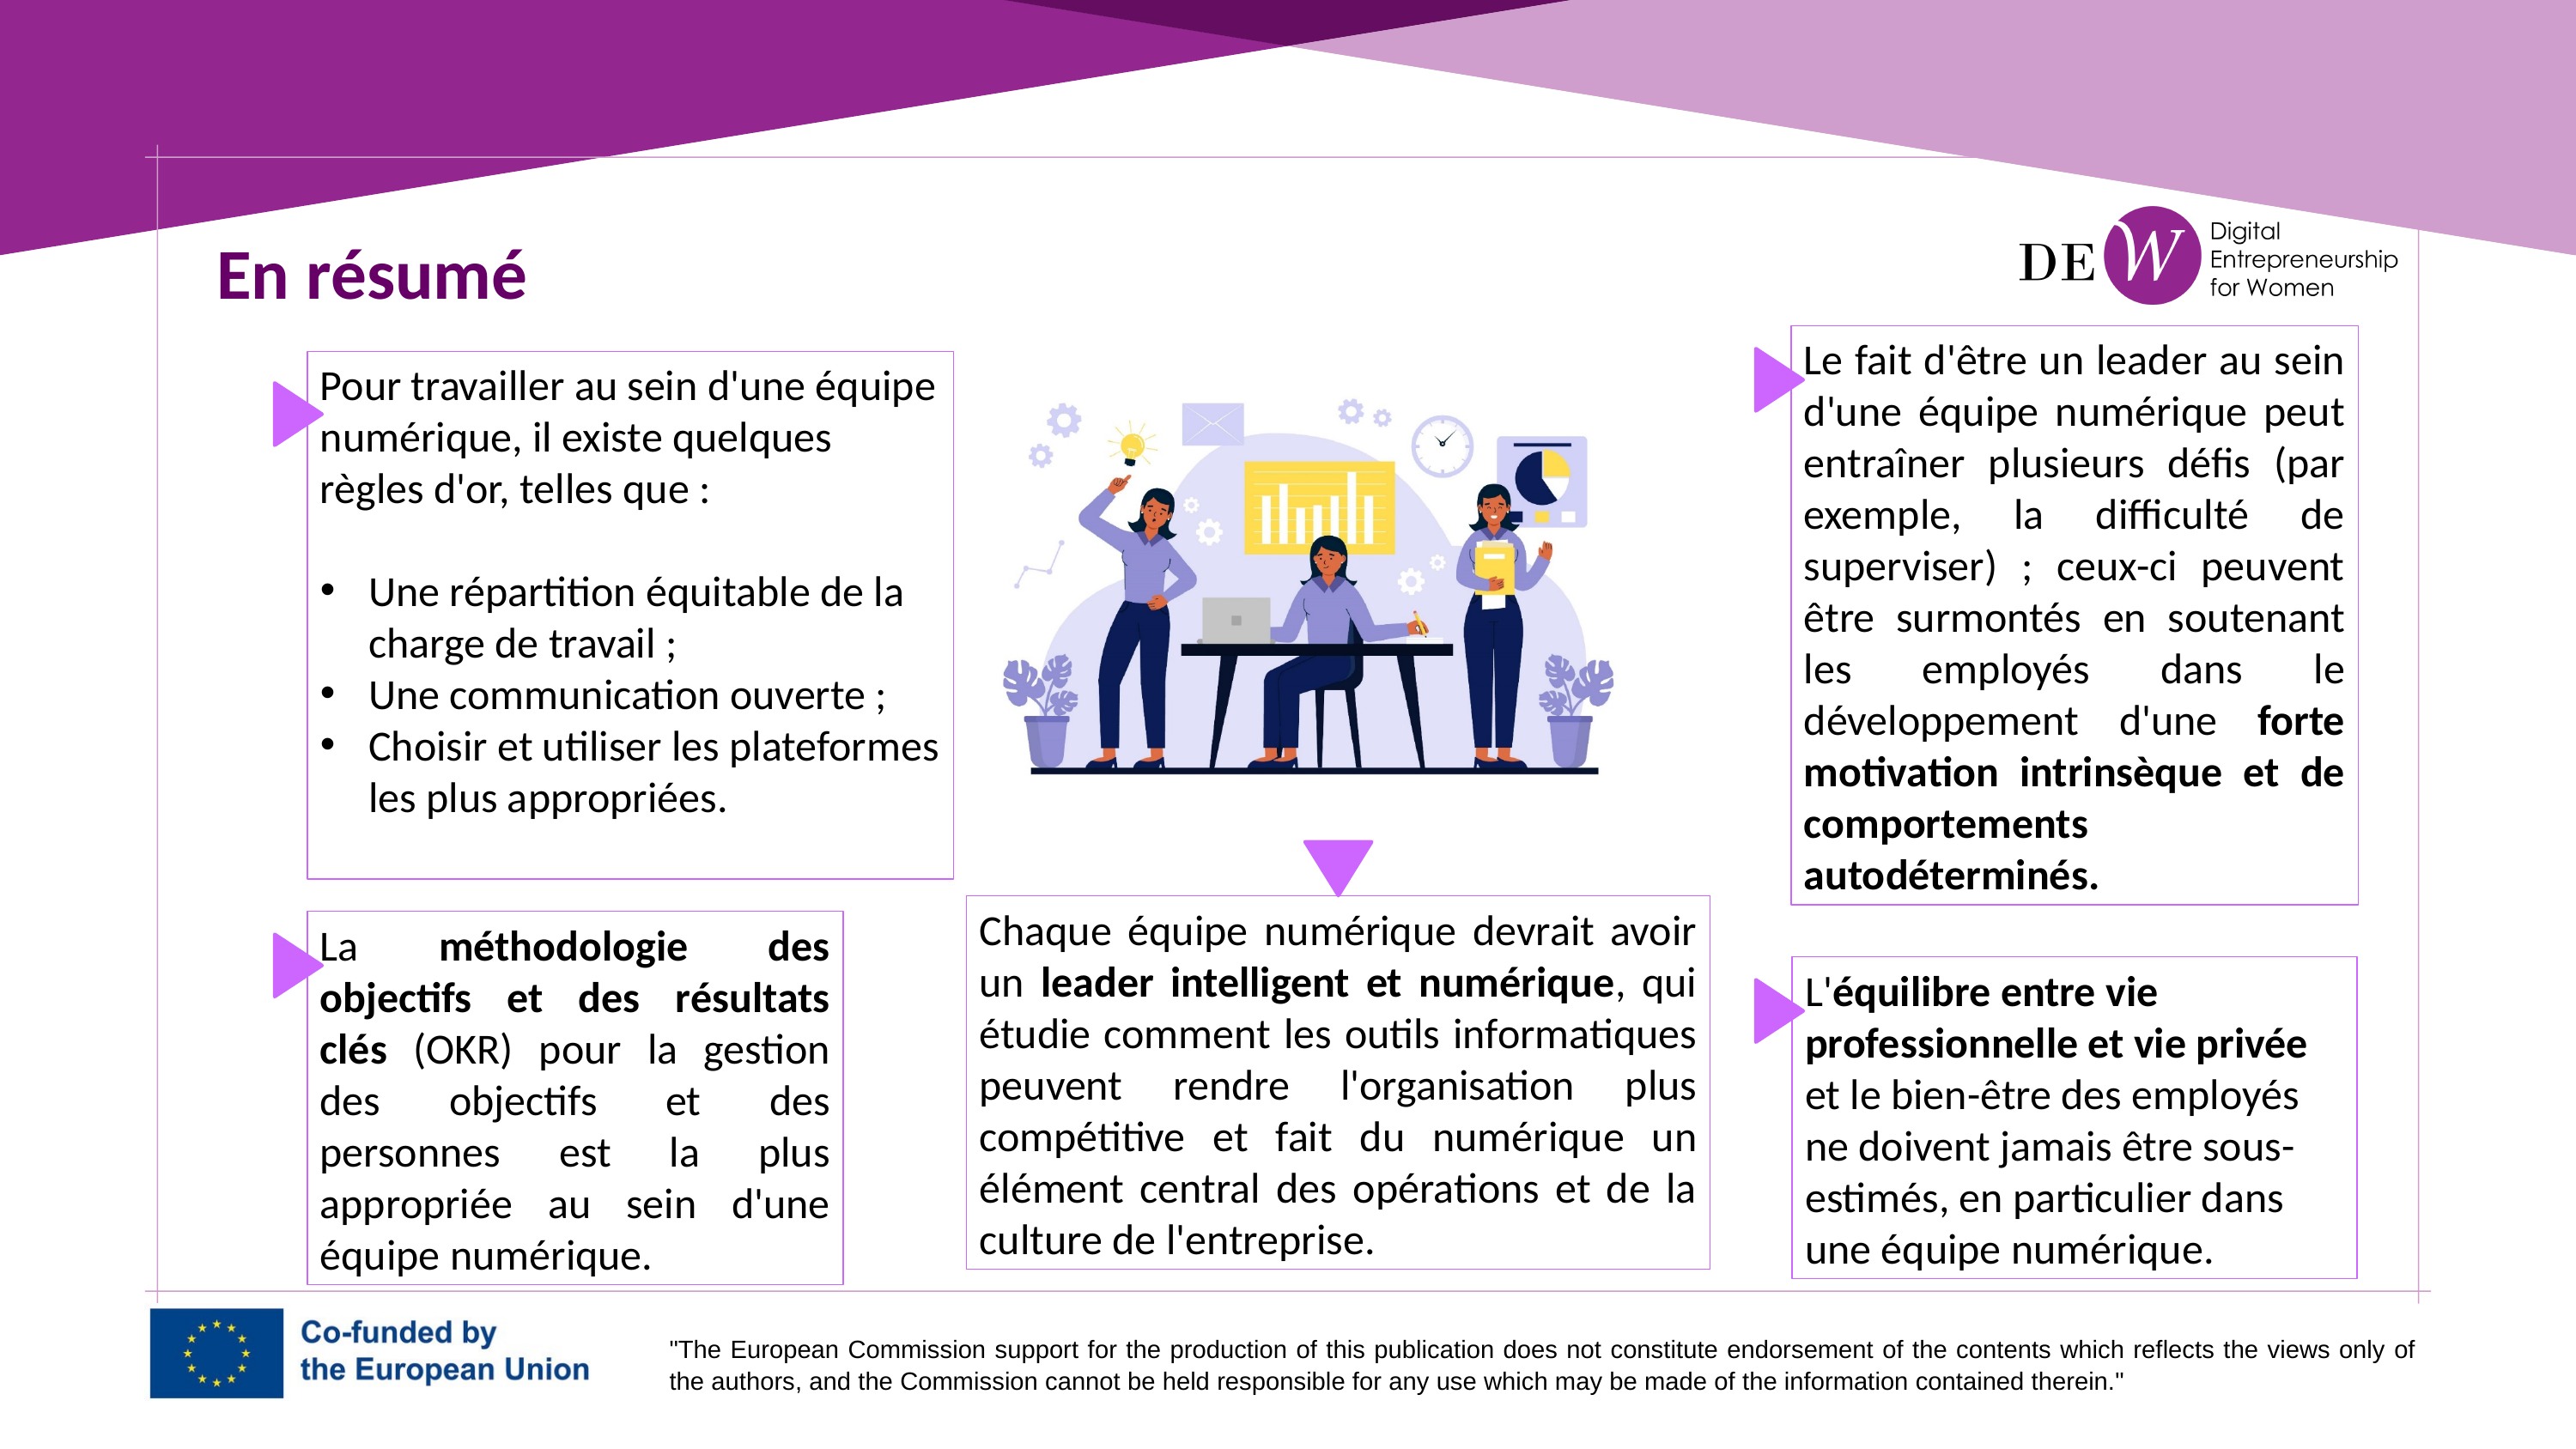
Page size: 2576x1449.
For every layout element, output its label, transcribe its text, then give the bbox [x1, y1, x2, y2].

text_box Pour travailler au sein d'une équipe numérique, il existe quelques règles d'or, telles que : Une répartition équitable de la charge de travail ; Une communication ouverte ; Choisir et utiliser les plateformes les plus appropriées. [307, 351, 954, 880]
text_box La méthodologie des objectifs et des résultats clés (OKR) pour la gestion des objectifs et des personnes est la plus appropriée au sein d'une équipe numérique. [307, 911, 844, 1285]
picture [144, 1303, 596, 1403]
picture [2017, 206, 2405, 305]
text_box [274, 934, 323, 997]
text_box [274, 383, 323, 446]
text_box [1755, 349, 1804, 411]
text_box [1755, 979, 1792, 1042]
text_box L'équilibre entre vie professionnelle et vie privée et le bien-être des employés ne doivent jamais être sous-estimés, en particulier dans une équipe numérique. [1792, 956, 2358, 1279]
text_box En résumé [204, 221, 708, 320]
picture [985, 372, 1632, 803]
text_box Chaque équipe numérique devrait avoir un leader intelligent et numérique, qui étudie comment les outils informatiques peuvent rendre l'organisation plus compétitive et fait du numérique un élément central des opérations et de la culture de l'entreprise. [966, 895, 1710, 1270]
text_box [1304, 841, 1372, 896]
text_box Le fait d'être un leader au sein d'une équipe numérique peut entraîner plusieurs défis (par exemple, la difficulté de superviser) ; ceux-ci peuvent être surmontés en soutenant les employés dans le développement d'une forte motivation intrinsèque et de comportements autodéterminés. [1790, 325, 2359, 906]
